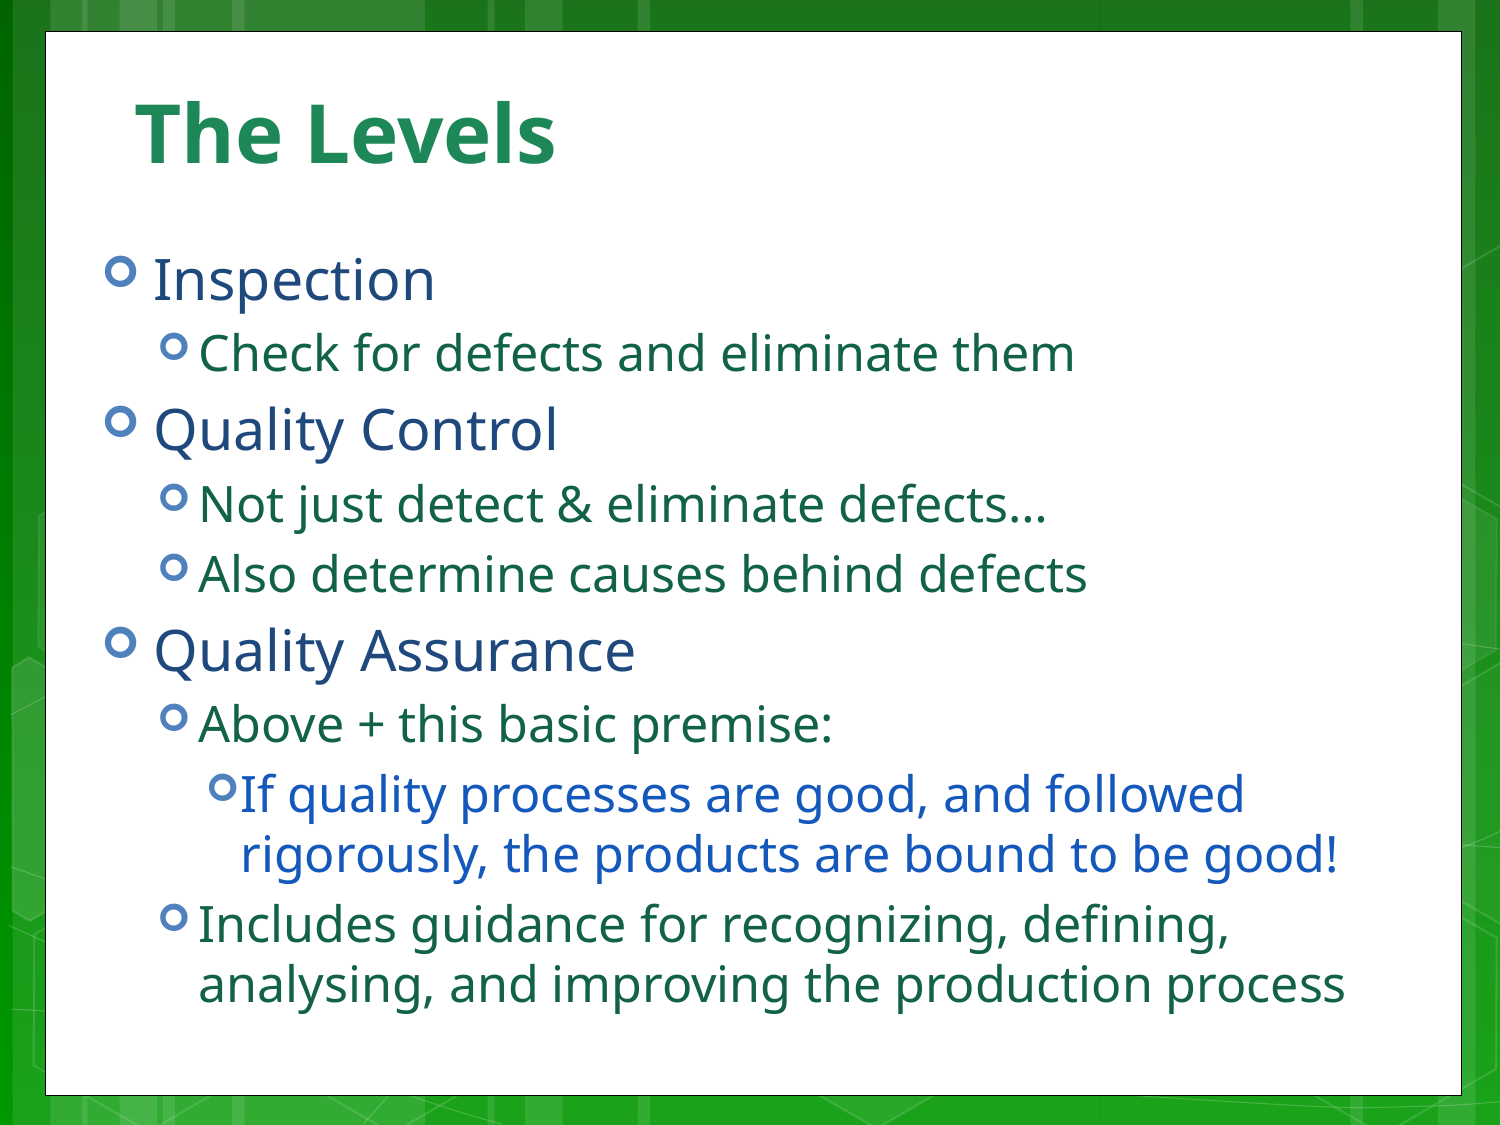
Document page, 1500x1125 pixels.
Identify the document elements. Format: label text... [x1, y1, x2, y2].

title The Levels [119, 73, 1383, 188]
list Inspection Check for defects and eliminate them Quality Control Not just detect & eliminate defects… Also determine causes behind defects Quality Assurance Above + this basic premise: If quality processes are good, and followed rigorously, the products are bound to be good! Includes guidance for recognizing, defining, analysing, and improving the production process [86, 235, 1383, 1034]
